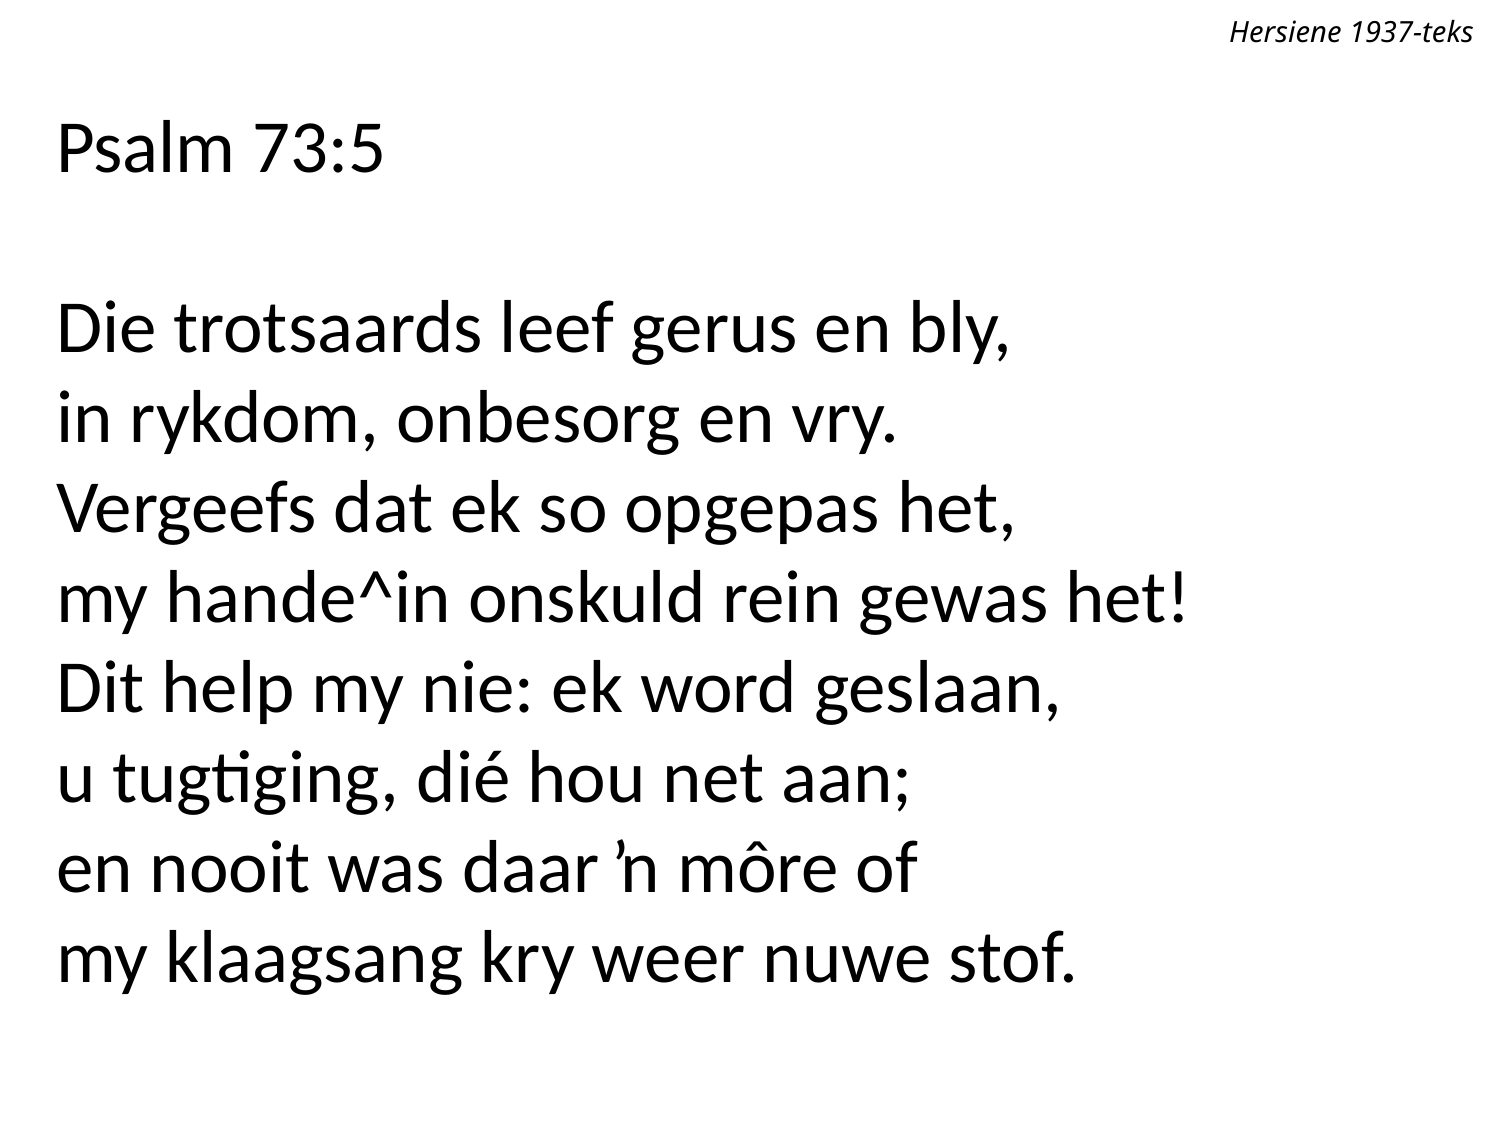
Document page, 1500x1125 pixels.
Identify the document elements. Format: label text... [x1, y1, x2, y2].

text_box Hersiene 1937-teks [1214, 5, 1489, 56]
text_box Psalm 73:5 Die trotsaards leef gerus en bly, in rykdom, onbesorg en vry. Vergeefs dat ek so opgepas het, my hande^in onskuld rein gewas het! Dit help my nie: ek word geslaan, u tugtiging, dié hou net aan; en nooit was daar ŉ môre of my klaagsang kry weer nuwe stof. [41, 89, 1436, 1005]
